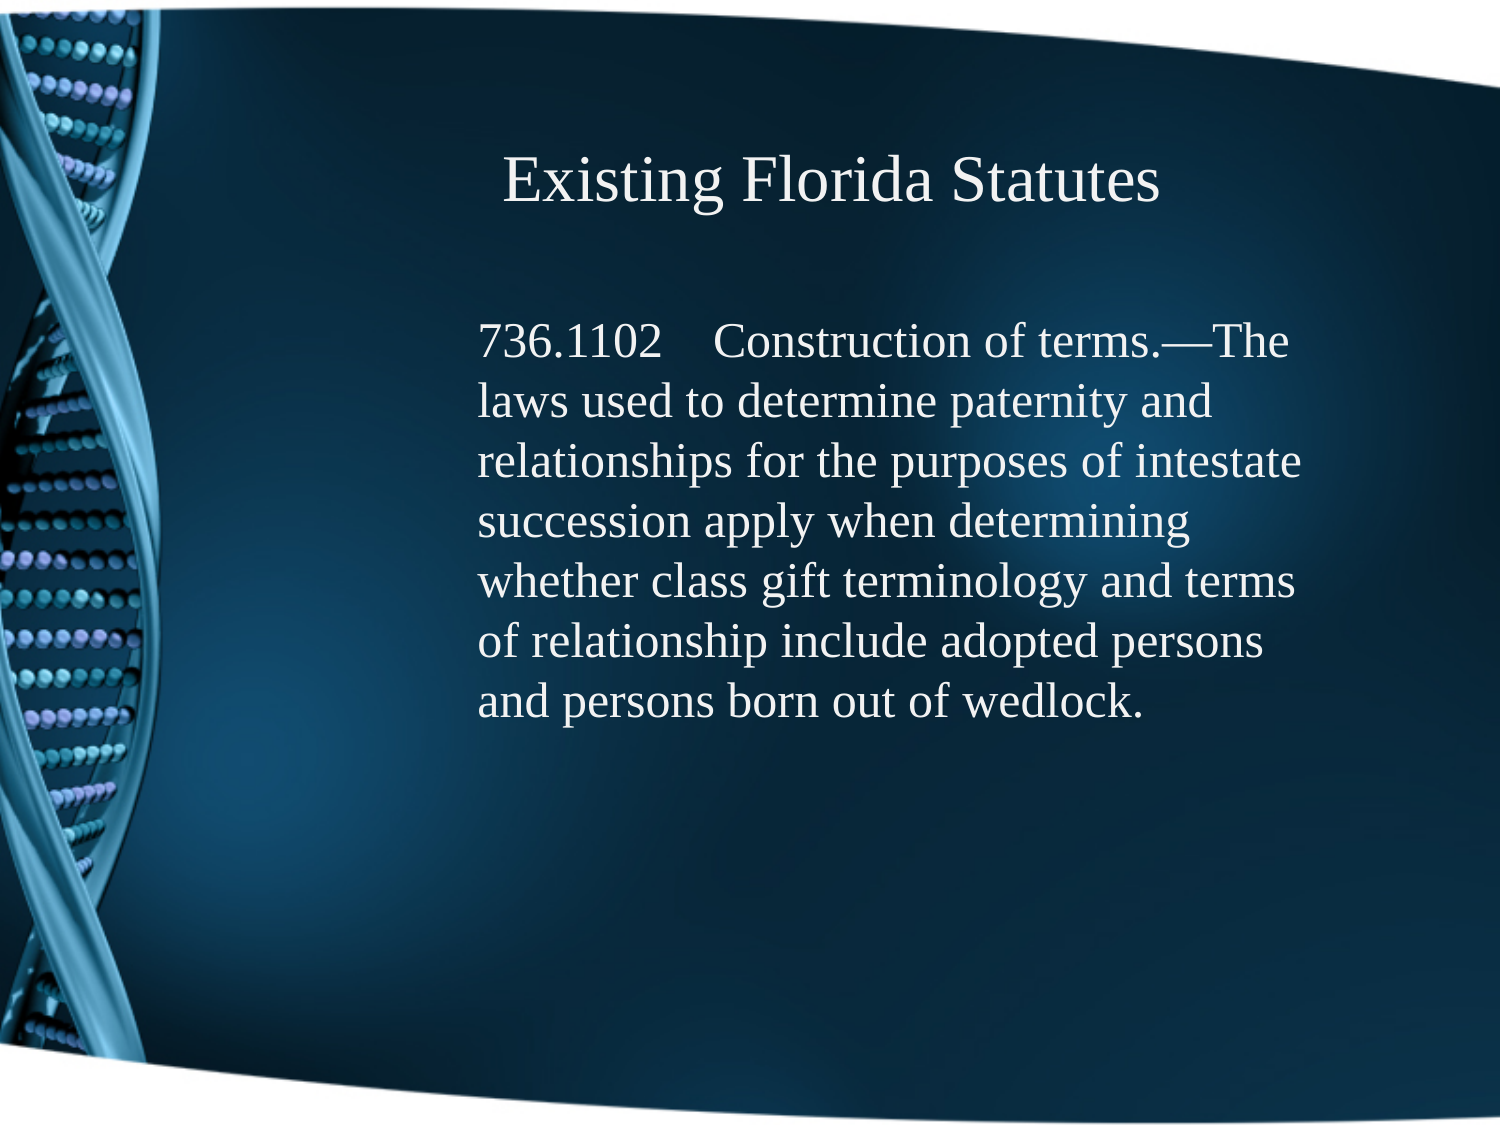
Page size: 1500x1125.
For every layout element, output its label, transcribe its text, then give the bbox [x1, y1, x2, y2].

picture [0, 0, 1500, 1125]
text_box 736.1102 Construction of terms.—The laws used to determine paternity and relationships for the purposes of intestate succession apply when determining whether class gift terminology and terms of relationship include adopted persons and persons born out of wedlock. [462, 299, 1363, 735]
text_box Existing Florida Statutes [487, 99, 1388, 250]
